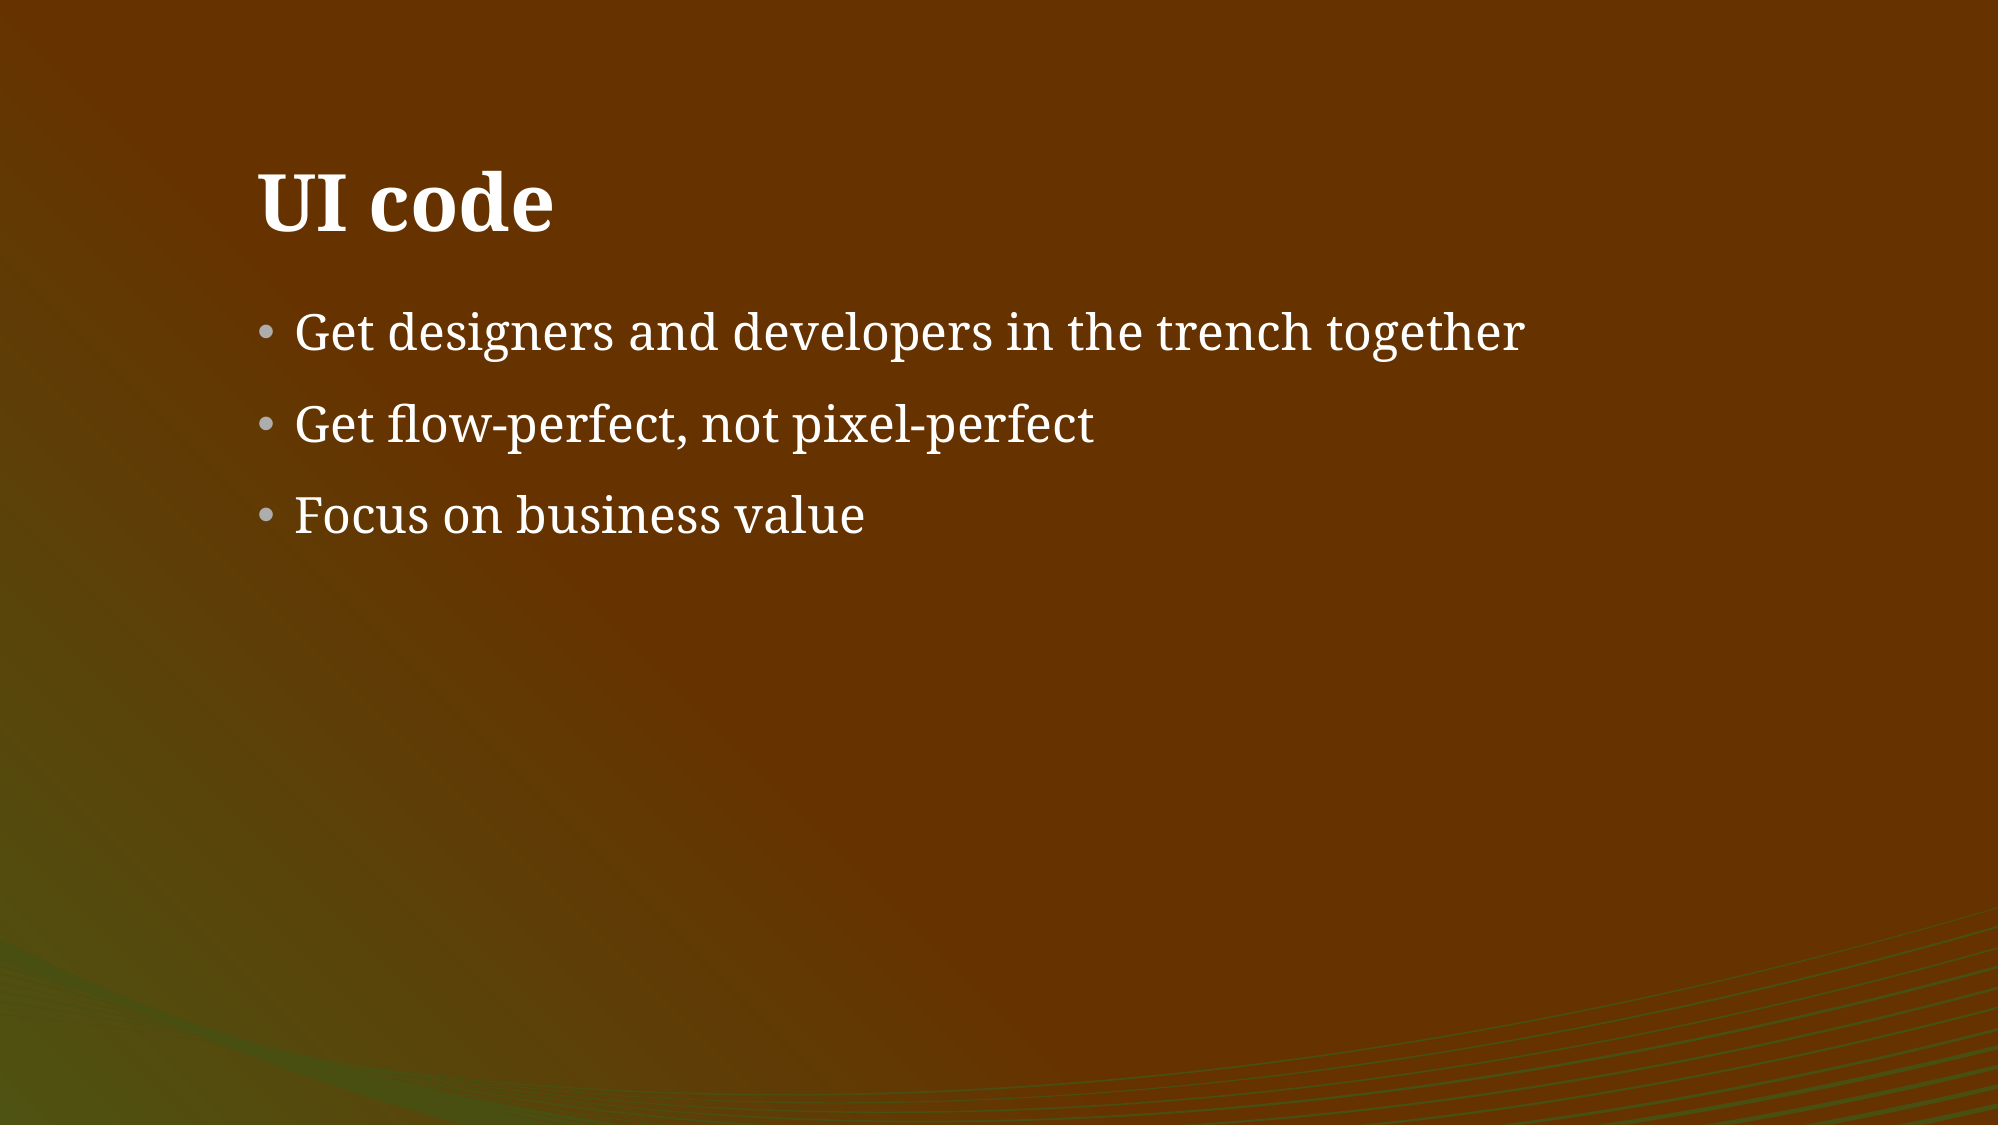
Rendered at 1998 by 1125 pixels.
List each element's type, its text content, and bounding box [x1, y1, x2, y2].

title UI code [249, 65, 1751, 257]
list Get designers and developers in the trench together Get flow-perfect, not pixel-perfect Focus on business value [249, 299, 1751, 988]
